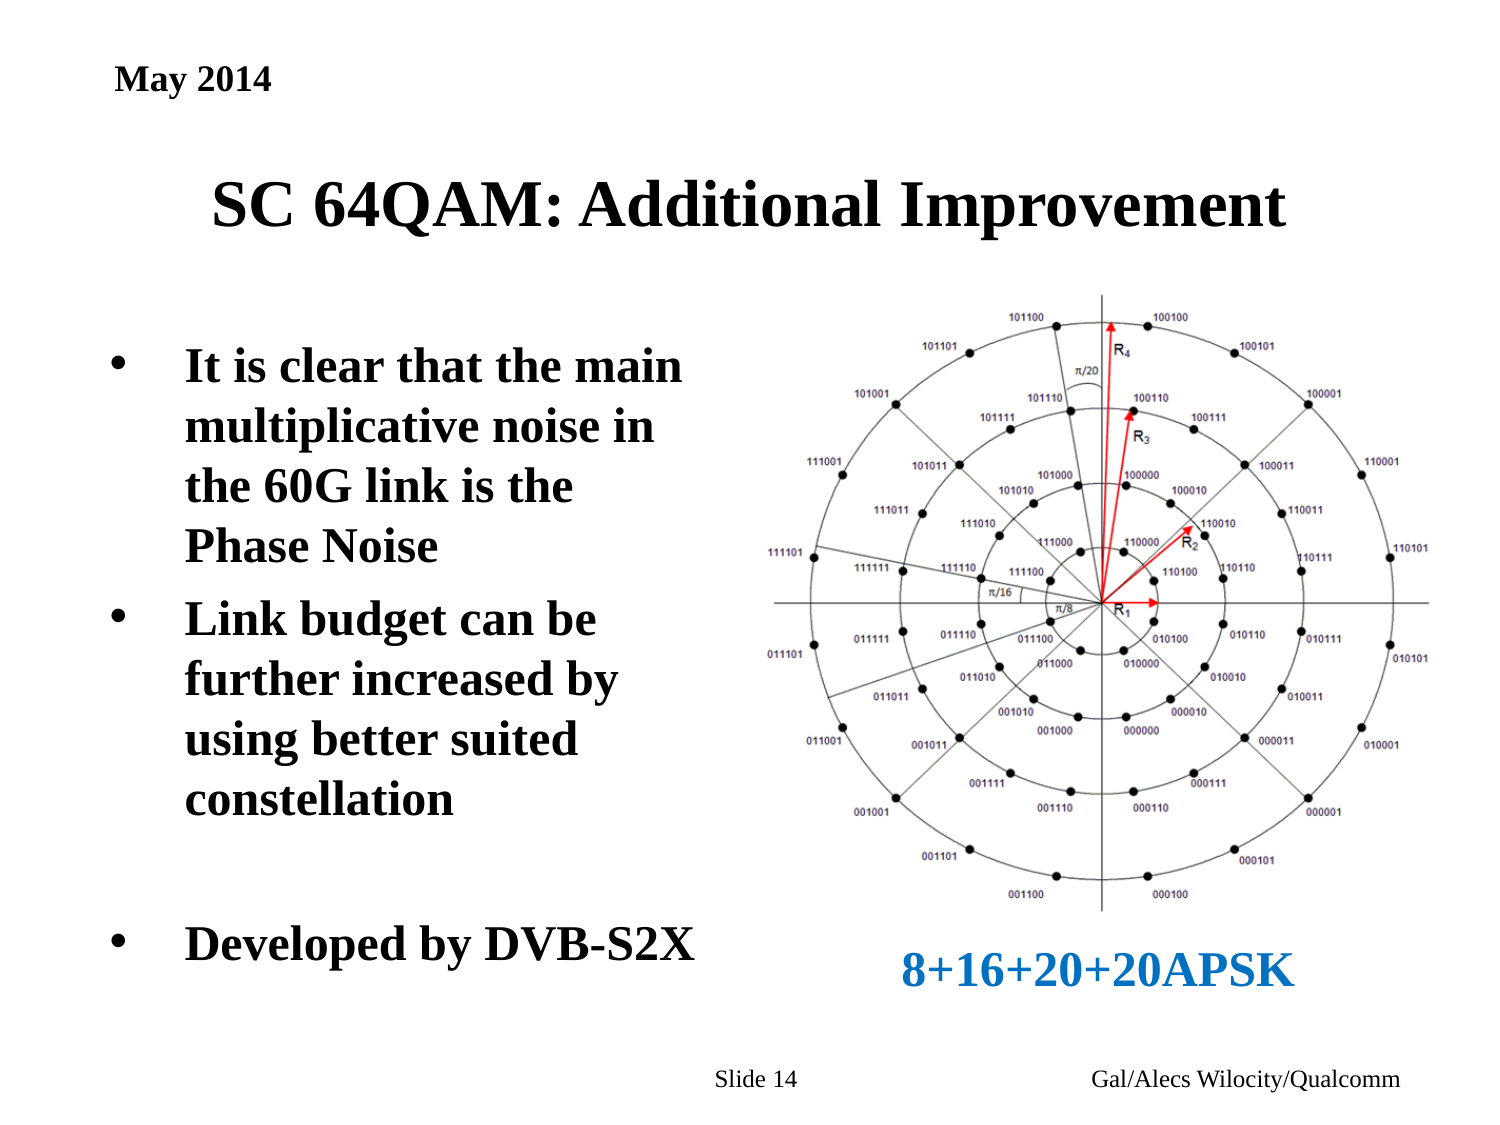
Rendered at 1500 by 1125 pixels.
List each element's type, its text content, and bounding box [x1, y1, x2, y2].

slide_number Slide 14 [712, 1061, 800, 1123]
picture [726, 284, 1477, 917]
title SC 64QAM: Additional Improvement [112, 112, 1388, 288]
list It is clear that the main multiplicative noise in the 60G link is the Phase Noise Link budget can be further increased by using better suited constellation Developed by DVB-S2X [94, 324, 727, 1000]
list 8+16+20+20APSK [743, 928, 1454, 1002]
footer Gal/Alecs Wilocity/Qualcomm [878, 1061, 1402, 1093]
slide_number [114, 54, 423, 100]
